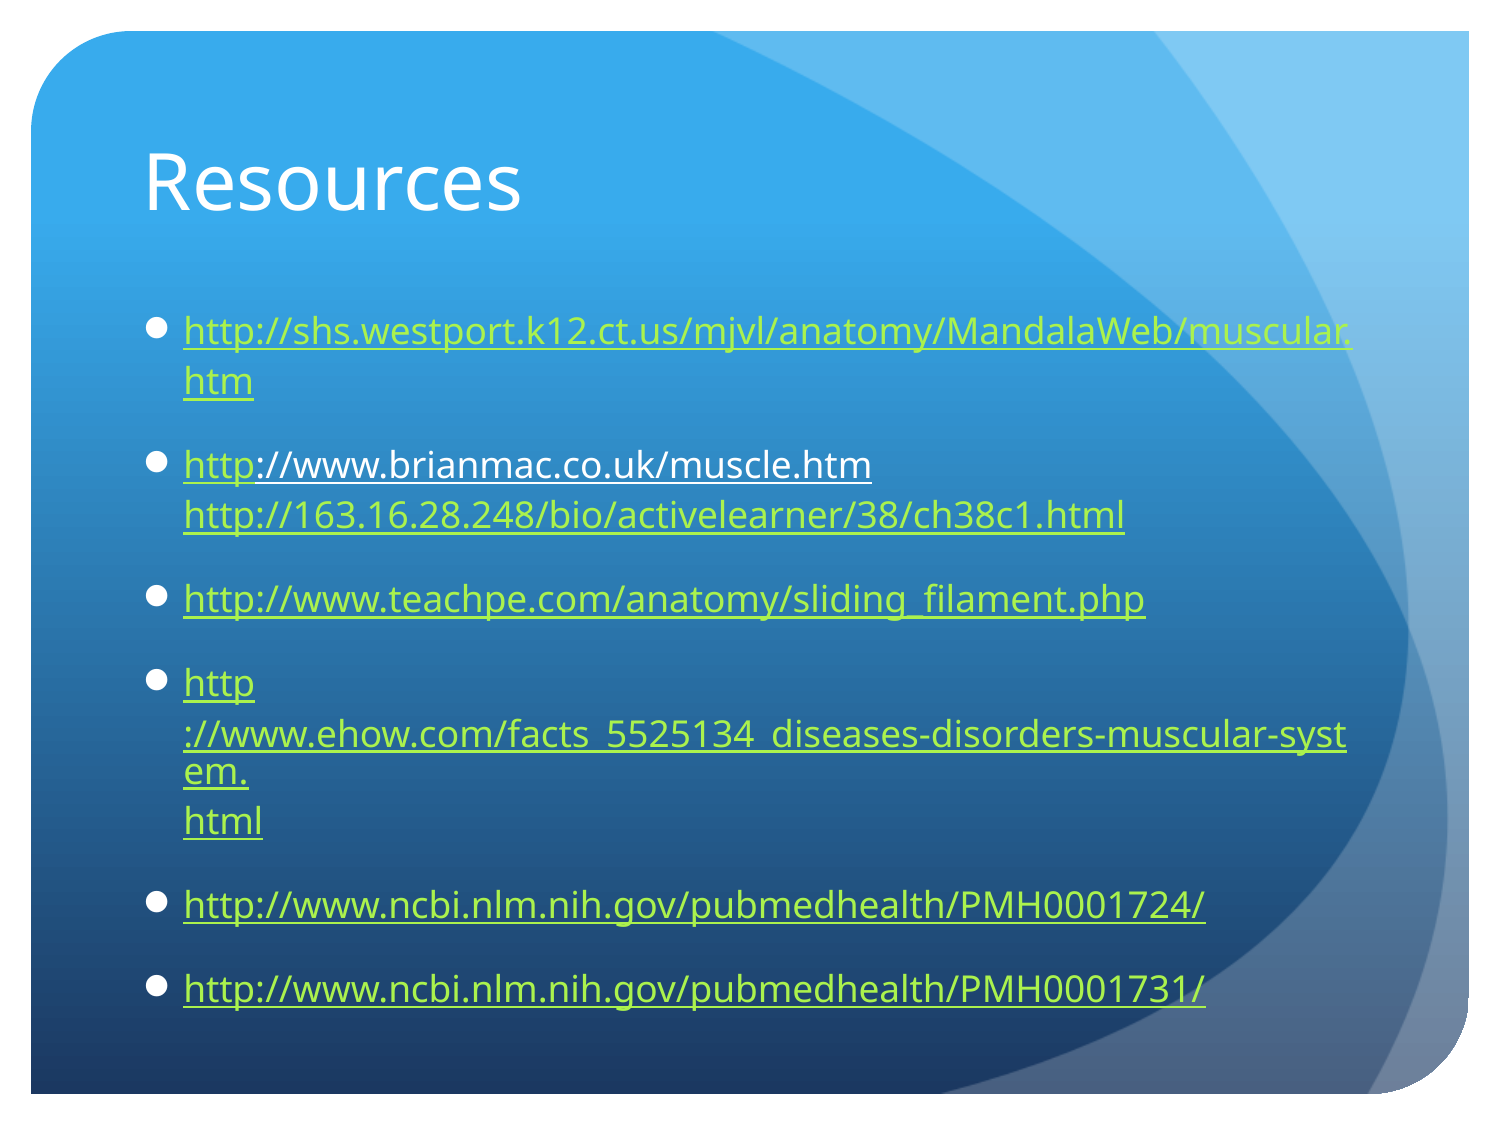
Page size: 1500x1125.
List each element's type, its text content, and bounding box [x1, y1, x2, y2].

title Resources [127, 62, 1372, 234]
picture [24, 30, 1473, 1094]
list http://shs.westport.k12.ct.us/mjvl/anatomy/MandalaWeb/muscular.htm http://www.brianmac.co.uk/muscle.htm http://163.16.28.248/bio/activelearner/38/ch38c1.html http://www.teachpe.com/anatomy/sliding_filament.php http://www.ehow.com/facts_5525134_diseases-disorders-muscular-system.html http://www.ncbi.nlm.nih.gov/pubmedhealth/PMH0001724/ http://www.ncbi.nlm.nih.gov/pubmedhealth/PMH0001731/ [127, 299, 1372, 991]
